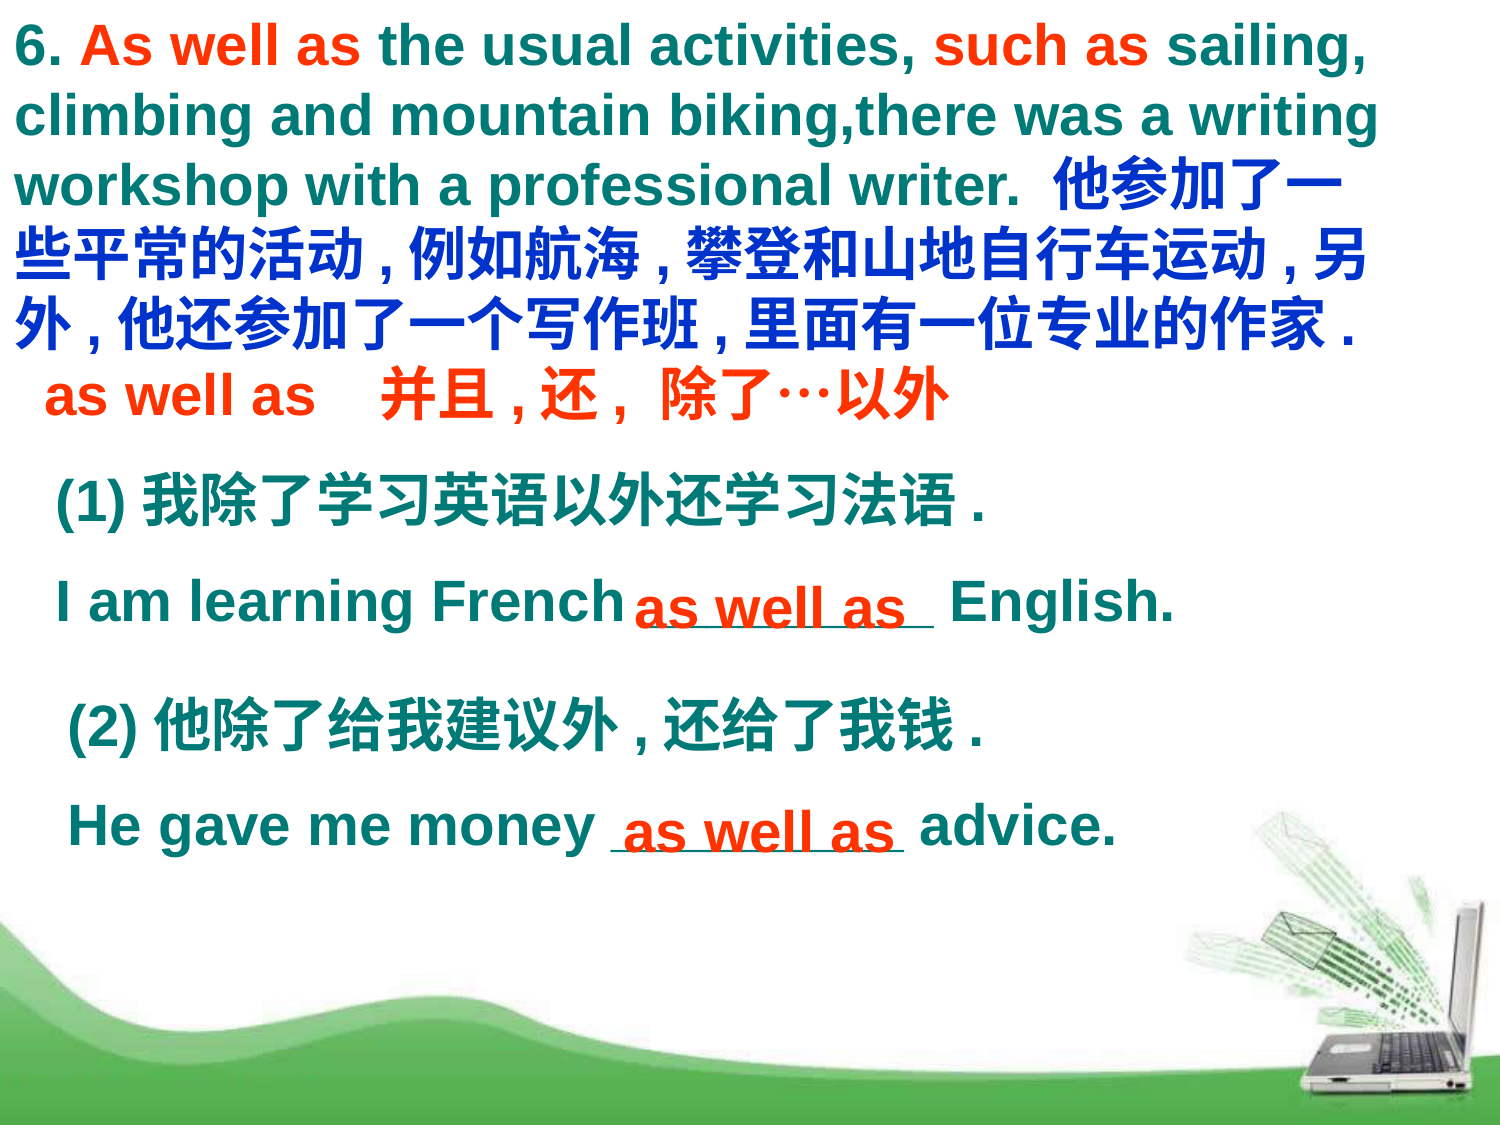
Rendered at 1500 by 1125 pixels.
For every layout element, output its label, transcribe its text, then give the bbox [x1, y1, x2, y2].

text_box as well as [620, 562, 1046, 648]
text_box as well as 并且,还, 除了…以外 [29, 350, 1040, 435]
text_box (2)他除了给我建议外,还给了我钱. He gave me money _________ advice. [53, 680, 1500, 865]
text_box 6. As well as the usual activities, such as sailing, climbing and mountain biking,there was a writing workshop with a professional writer. 他参加了一些平常的活动,例如航海,攀登和山地自行车运动,另外,他还参加了一个写作班,里面有一位专业的作家. [0, 0, 1406, 365]
text_box as well as [608, 786, 1129, 872]
text_box (1)我除了学习英语以外还学习法语. I am learning French _________ English. [41, 456, 1329, 641]
picture [0, 0, 1500, 1125]
